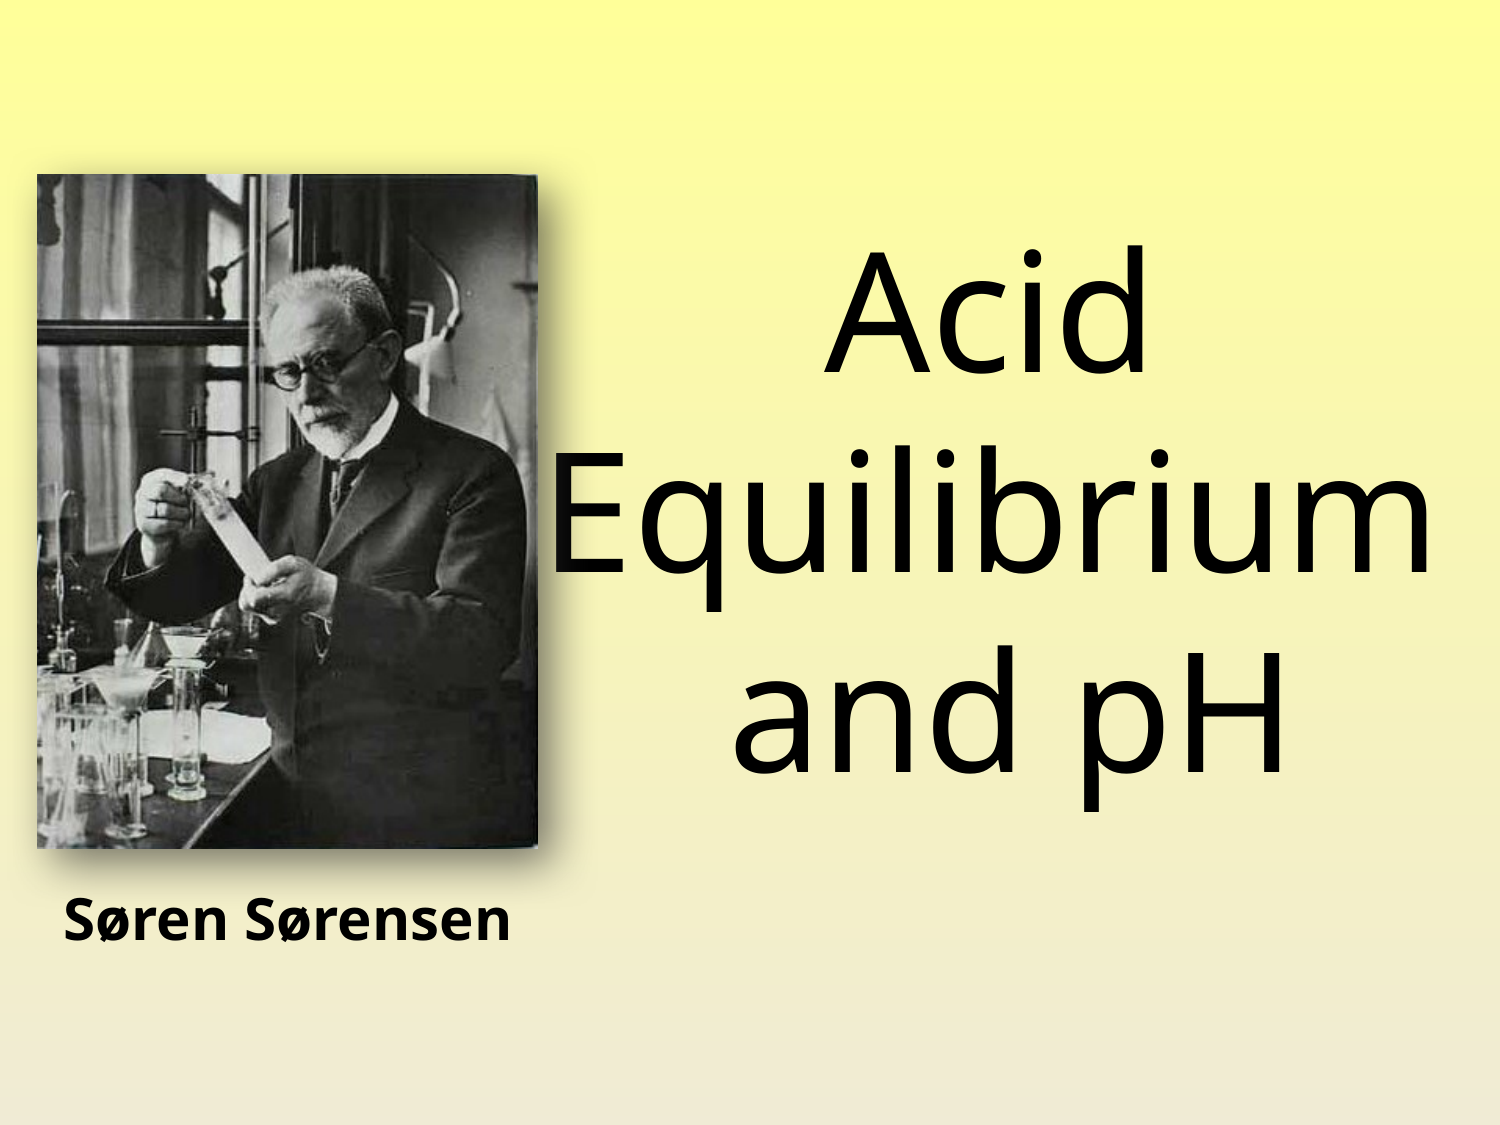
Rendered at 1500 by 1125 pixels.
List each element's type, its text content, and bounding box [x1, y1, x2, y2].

title Acid Equilibrium and pH [524, 124, 1500, 888]
text_box Søren Sørensen [48, 875, 528, 960]
picture [37, 174, 538, 849]
